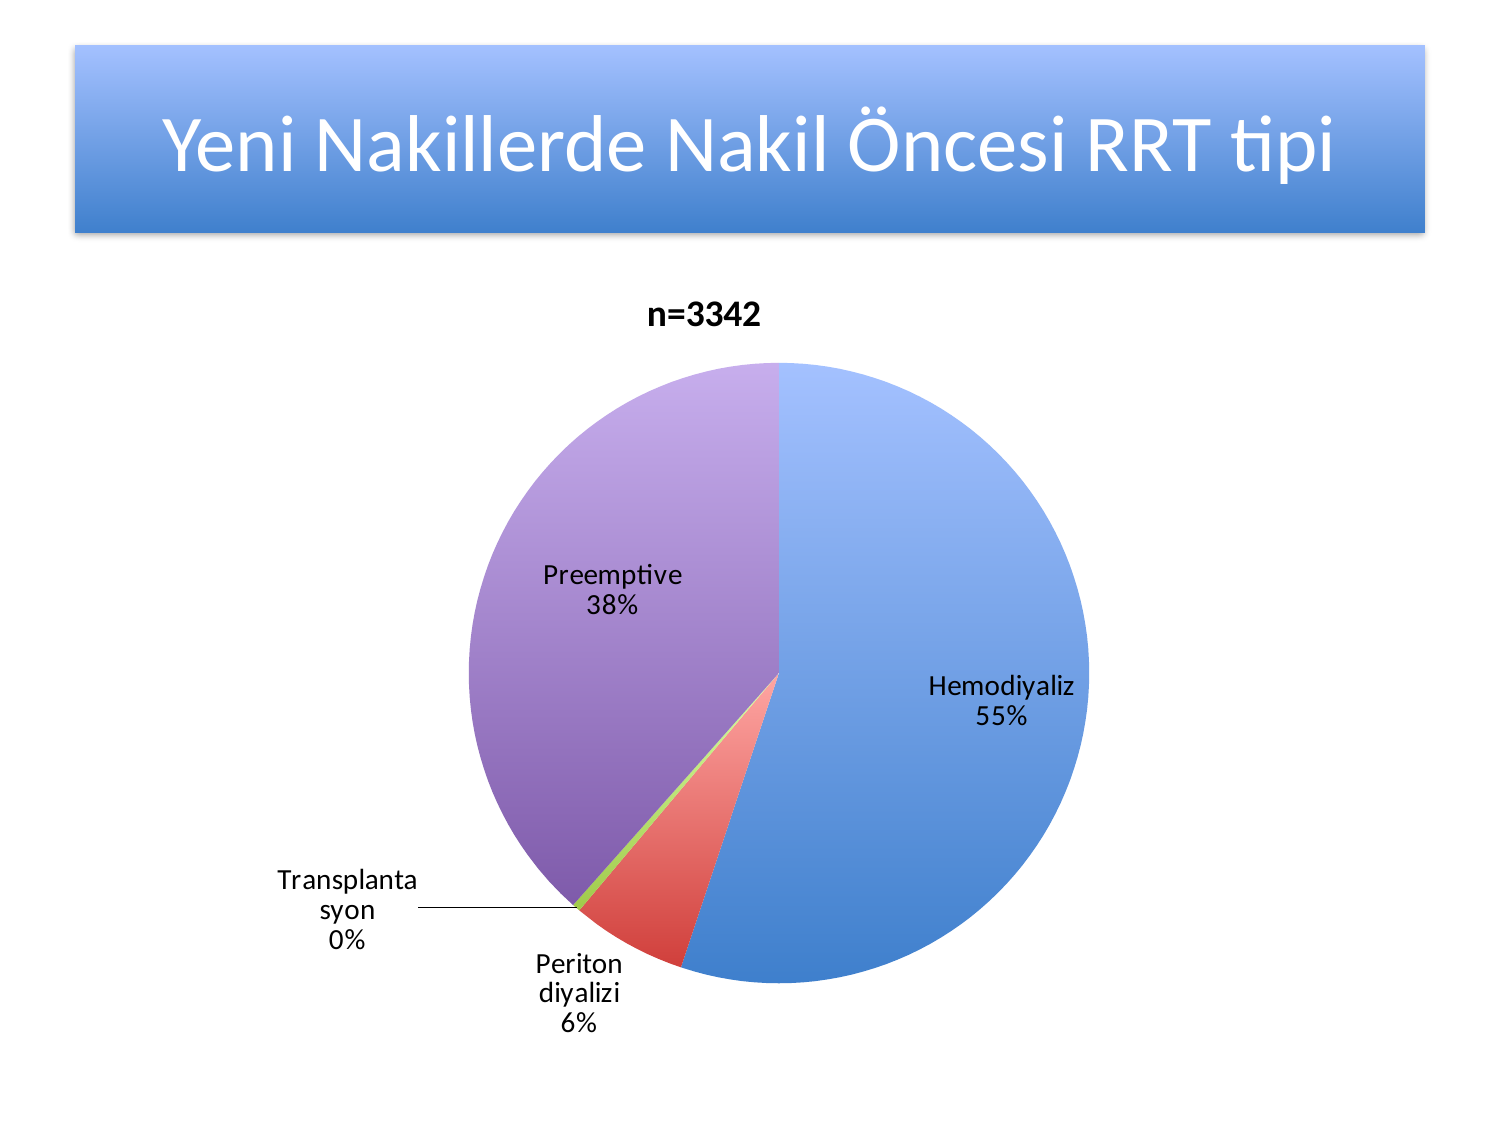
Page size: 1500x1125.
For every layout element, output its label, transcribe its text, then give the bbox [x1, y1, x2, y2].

title Yeni Nakillerde Nakil Öncesi RRT tipi [75, 45, 1425, 233]
chart [194, 263, 1213, 1048]
